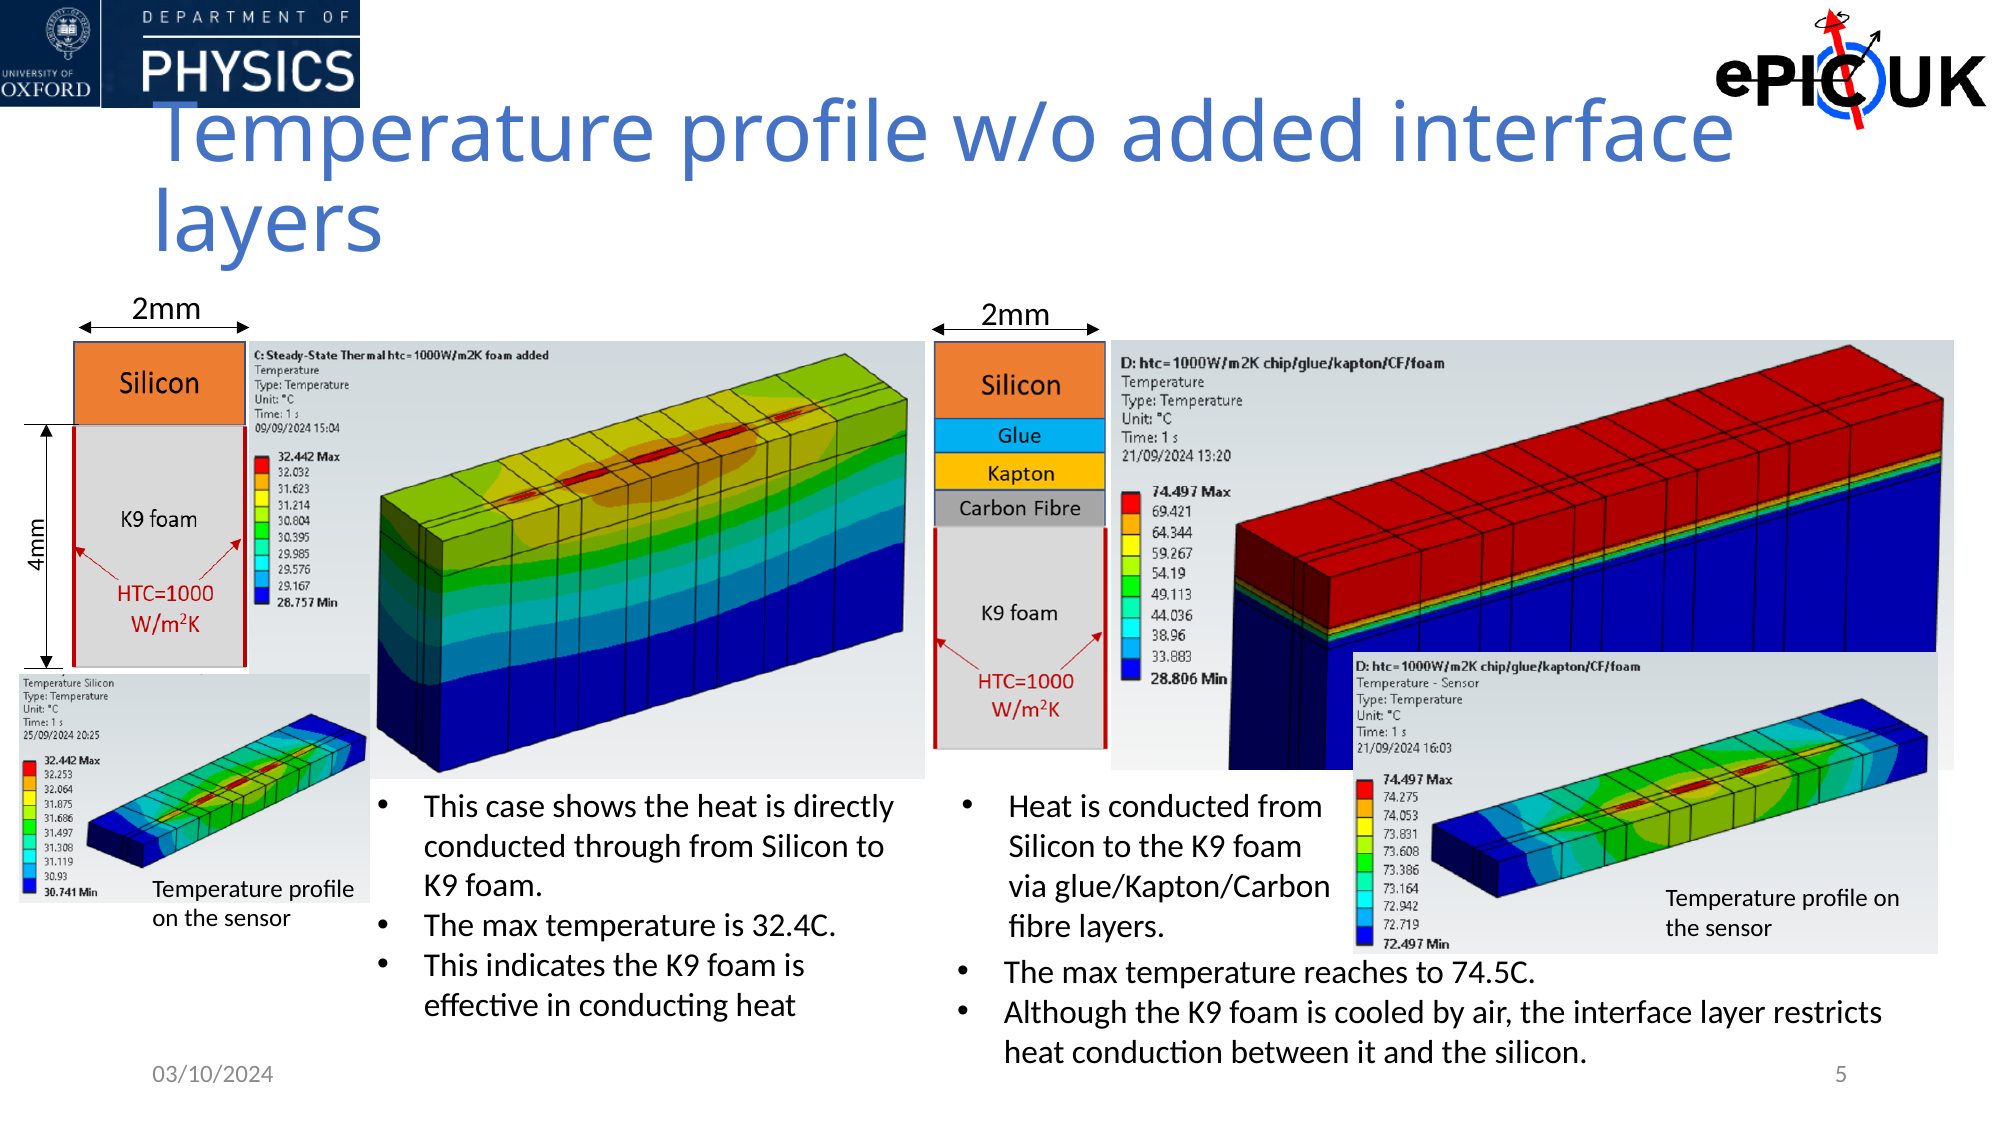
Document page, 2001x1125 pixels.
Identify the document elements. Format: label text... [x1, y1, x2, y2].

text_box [11, 279, 930, 1034]
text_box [1352, 652, 1946, 954]
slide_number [137, 1042, 588, 1103]
text_box The max temperature reaches to 74.5C. Although the K9 foam is cooled by air, the interface layer restricts heat conduction between it and the silicon. [942, 942, 1943, 1078]
picture [1670, 0, 2000, 148]
title Temperature profile w/o added interface layers [137, 74, 1863, 278]
text_box Heat is conducted from Silicon to the K9 foam via glue/Kapton/Carbon fibre layers. [946, 776, 1352, 942]
picture [0, 0, 360, 108]
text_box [19, 674, 373, 941]
slide_number 5 [1412, 1042, 1863, 1103]
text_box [930, 284, 1954, 770]
